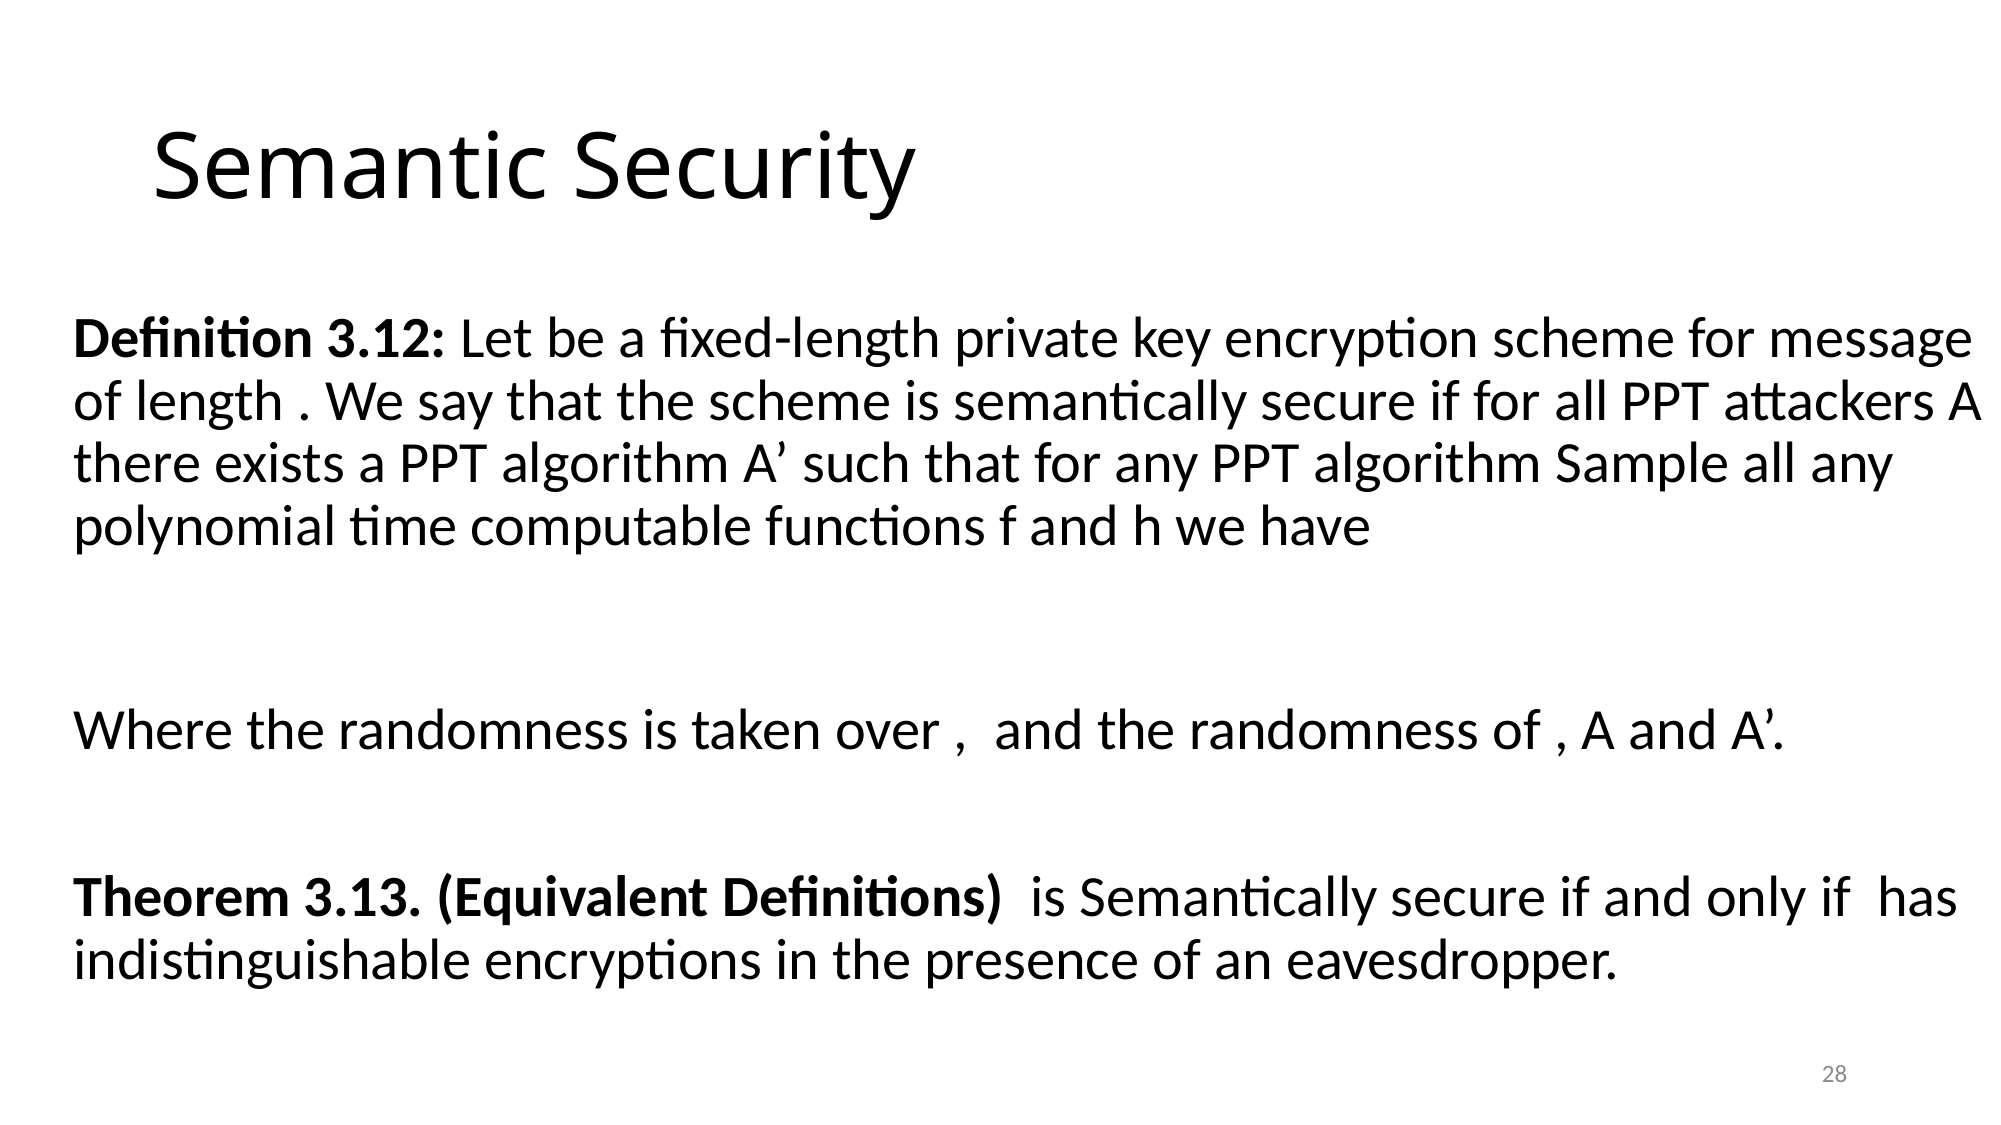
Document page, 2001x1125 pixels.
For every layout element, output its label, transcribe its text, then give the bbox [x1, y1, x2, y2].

title Semantic Security [137, 59, 1863, 278]
slide_number 28 [1412, 1042, 1863, 1103]
